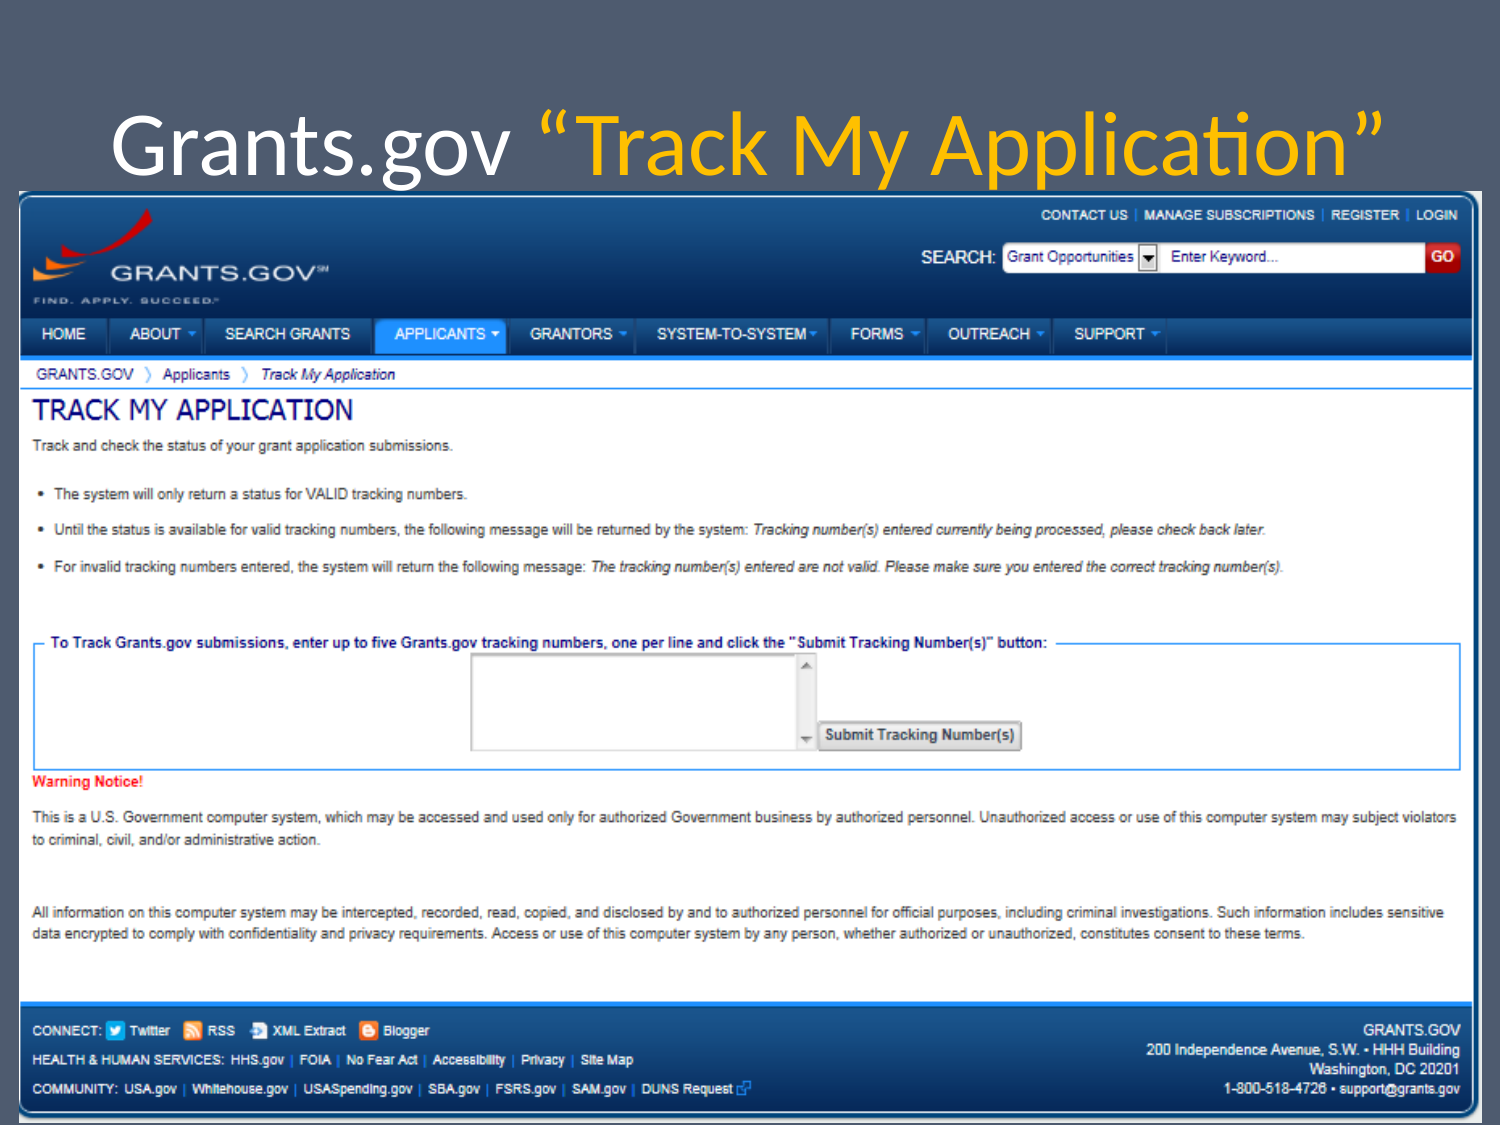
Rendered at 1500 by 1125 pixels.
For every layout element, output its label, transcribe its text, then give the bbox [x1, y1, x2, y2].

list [19, 191, 1483, 1123]
title Grants.gov “Track My Application” [75, 45, 1425, 190]
